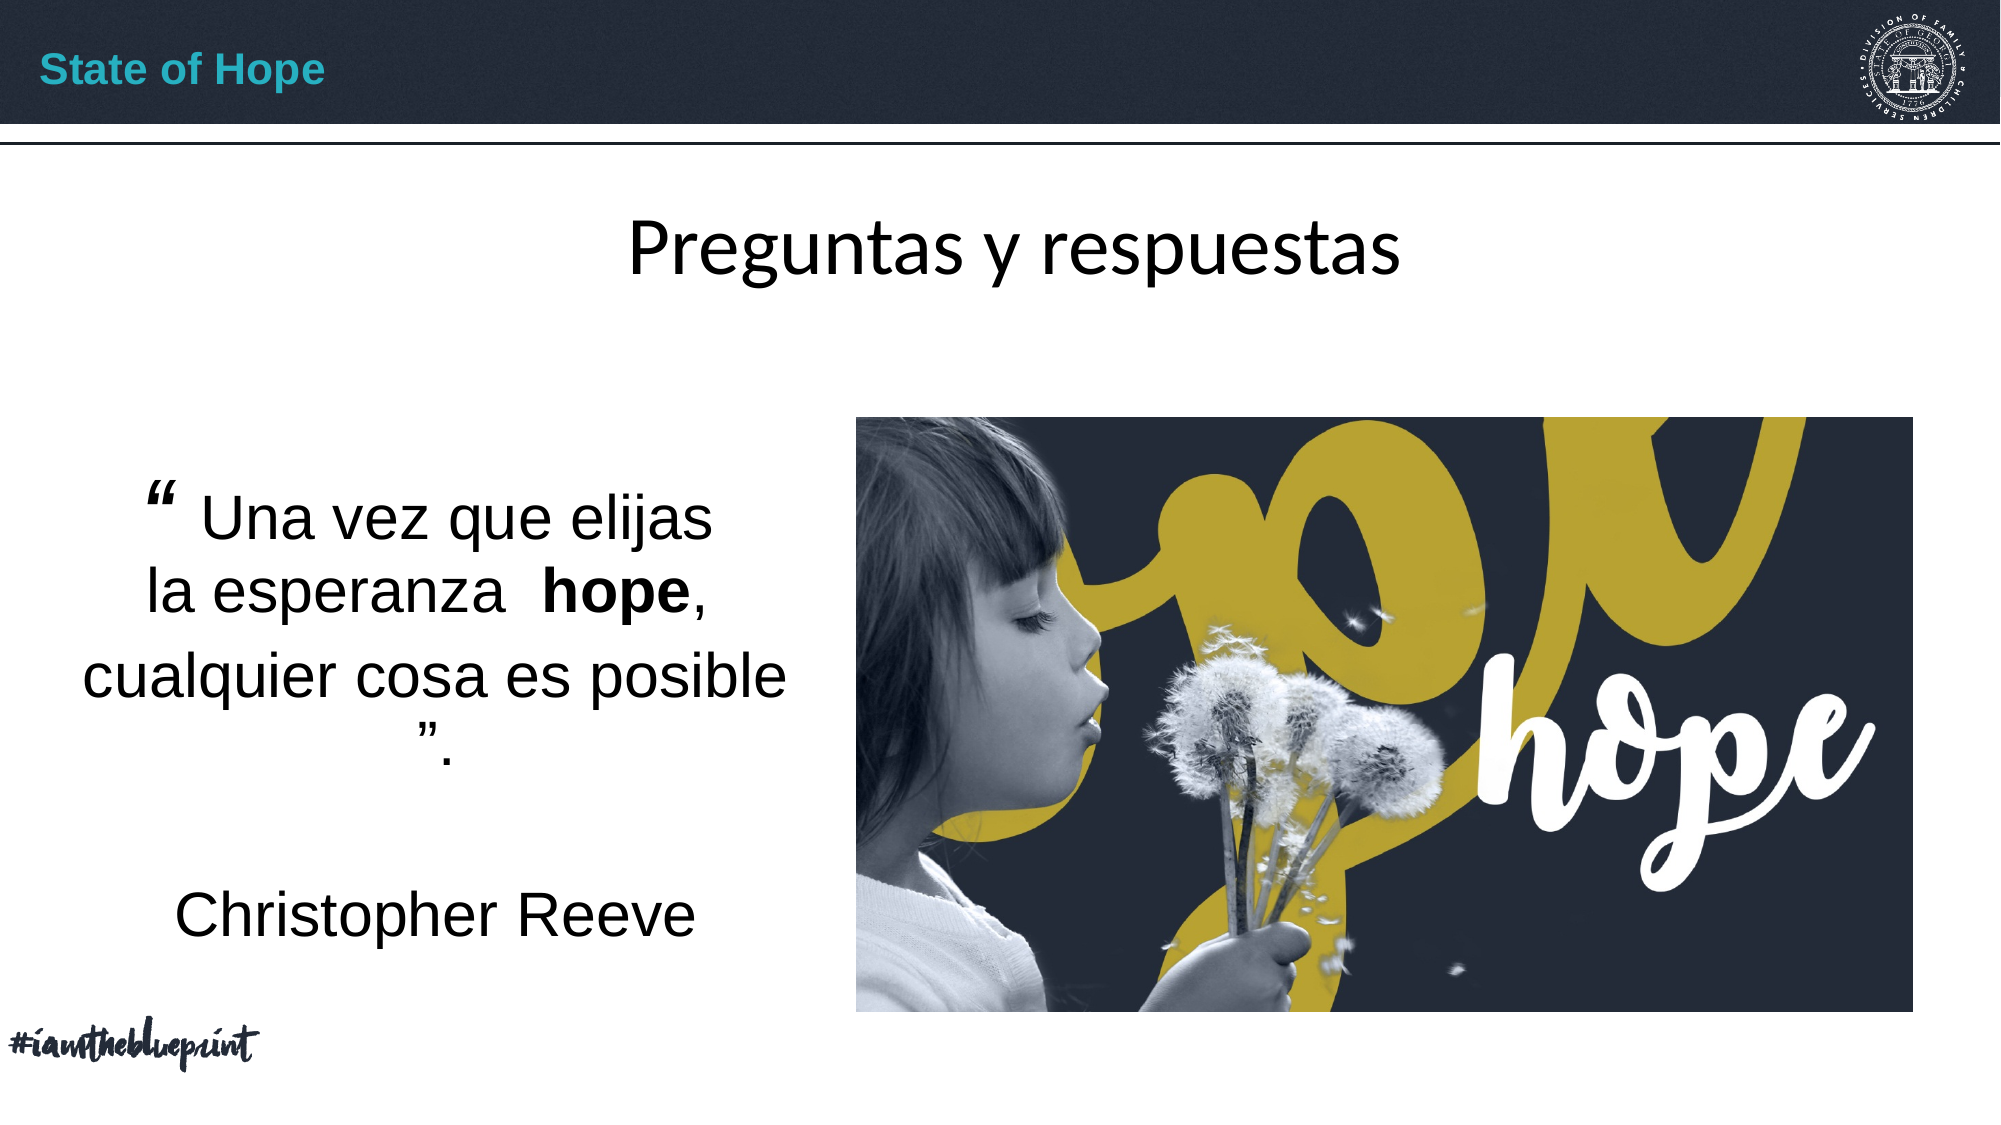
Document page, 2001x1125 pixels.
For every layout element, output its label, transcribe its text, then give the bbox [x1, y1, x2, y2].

text_box Preguntas y respuestas [612, 183, 1507, 299]
text_box “ Una vez que elijas la esperanza hope, cualquier cosa es posible ”. Christopher Reeve [56, 458, 817, 964]
picture [0, 0, 2001, 1125]
text_box [260, 478, 1792, 1096]
